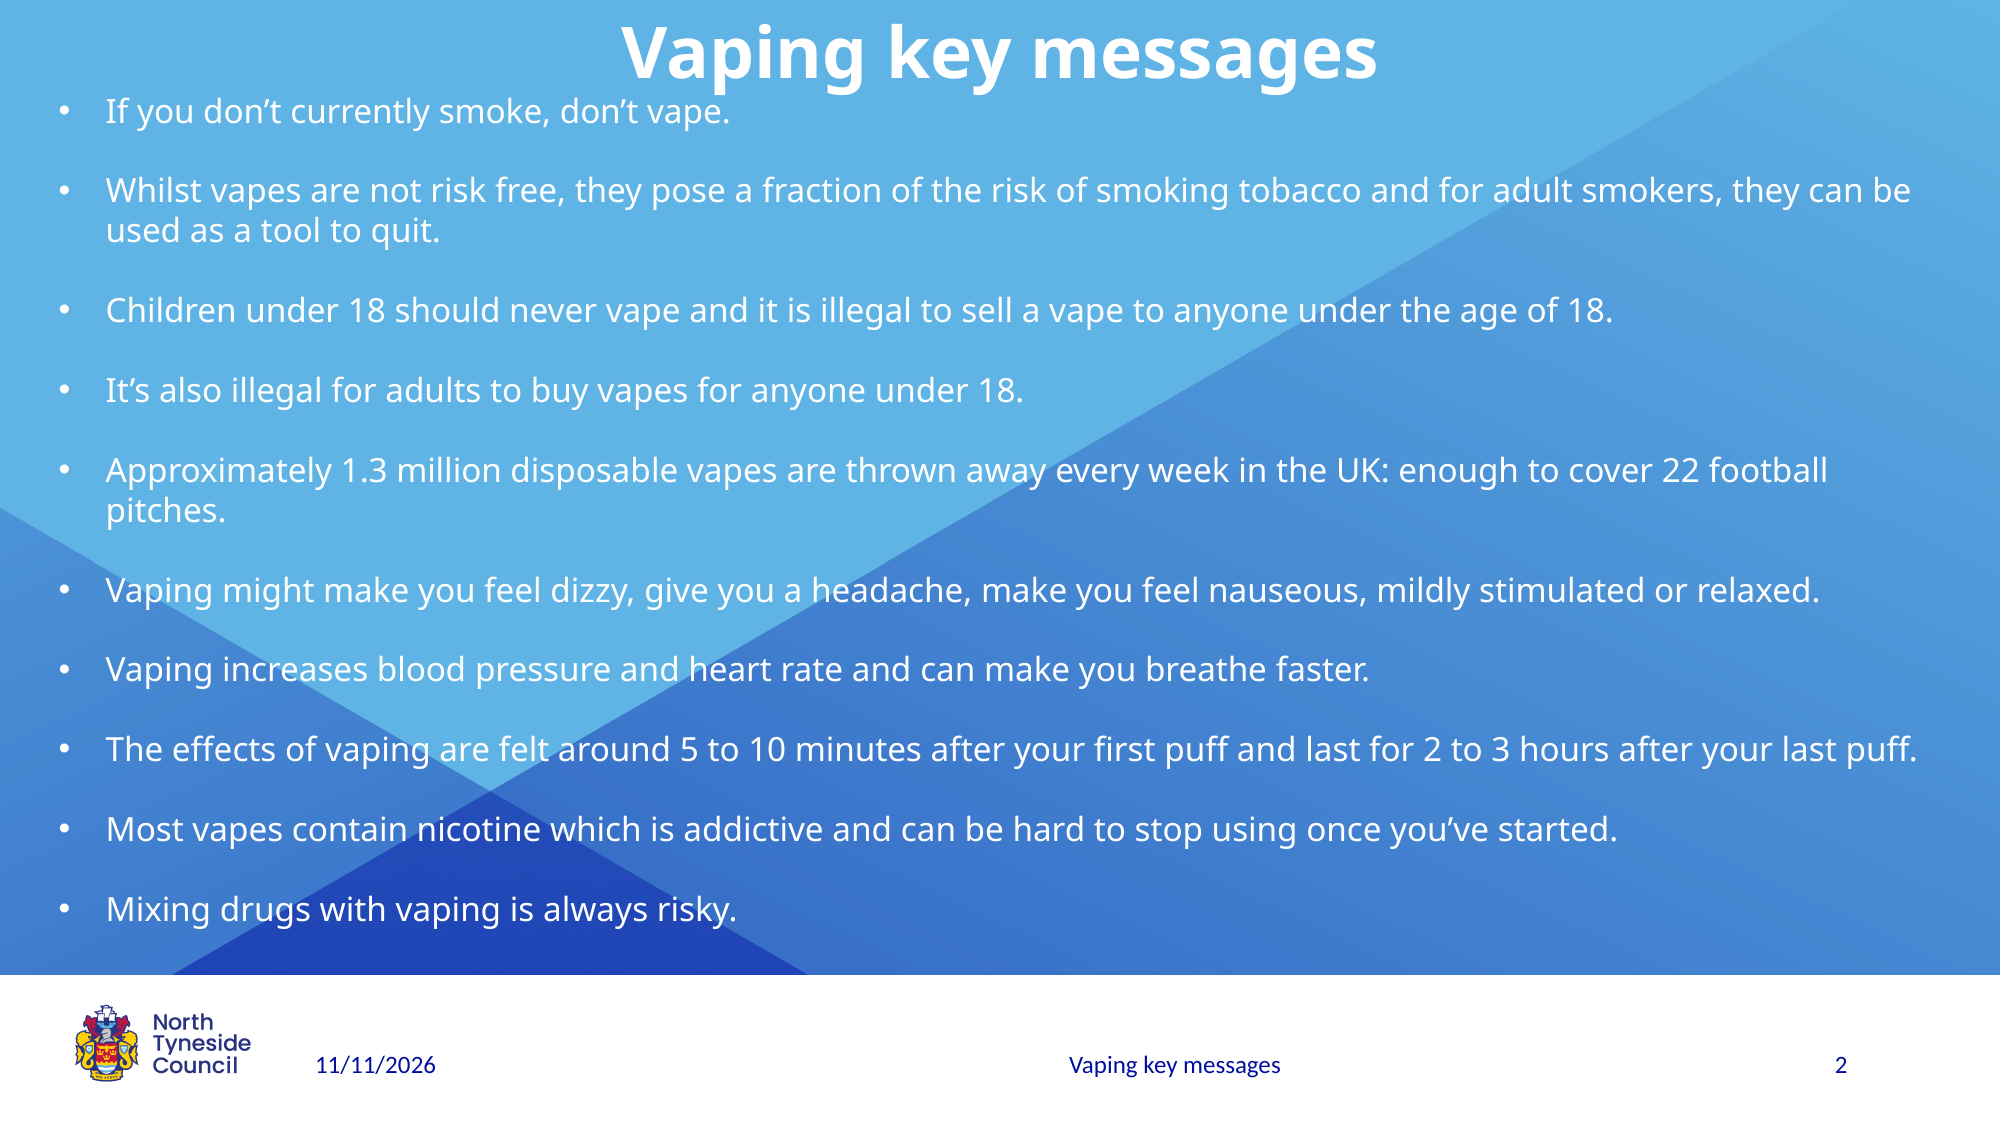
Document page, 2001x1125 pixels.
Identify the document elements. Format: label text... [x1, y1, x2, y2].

footer Vaping key messages [630, 1033, 1721, 1094]
text_box If you don’t currently smoke, don’t vape. Whilst vapes are not risk free, they pose a fraction of the risk of smoking tobacco and for adult smokers, they can be used as a tool to quit. Children under 18 should never vape and it is illegal to sell a vape to anyone under the age of 18. It’s also illegal for adults to buy vapes for anyone under 18. Approximately 1.3 million disposable vapes are thrown away every week in the UK: enough to cover 22 football pitches. Vaping might make you feel dizzy, give you a headache, make you feel nauseous, mildly stimulated or relaxed. Vaping increases blood pressure and heart rate and can make you breathe faster. The effects of vaping are felt around 5 to 10 minutes after your first puff and last for 2 to 3 hours after your last puff. Most vapes contain nicotine which is addictive and can be hard to stop using once you’ve started. Mixing drugs with vaping is always risky. [43, 82, 1956, 936]
title Vaping key messages [591, 0, 1409, 82]
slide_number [300, 1033, 612, 1094]
picture [0, 0, 2000, 1125]
slide_number 2 [1738, 1033, 1863, 1094]
